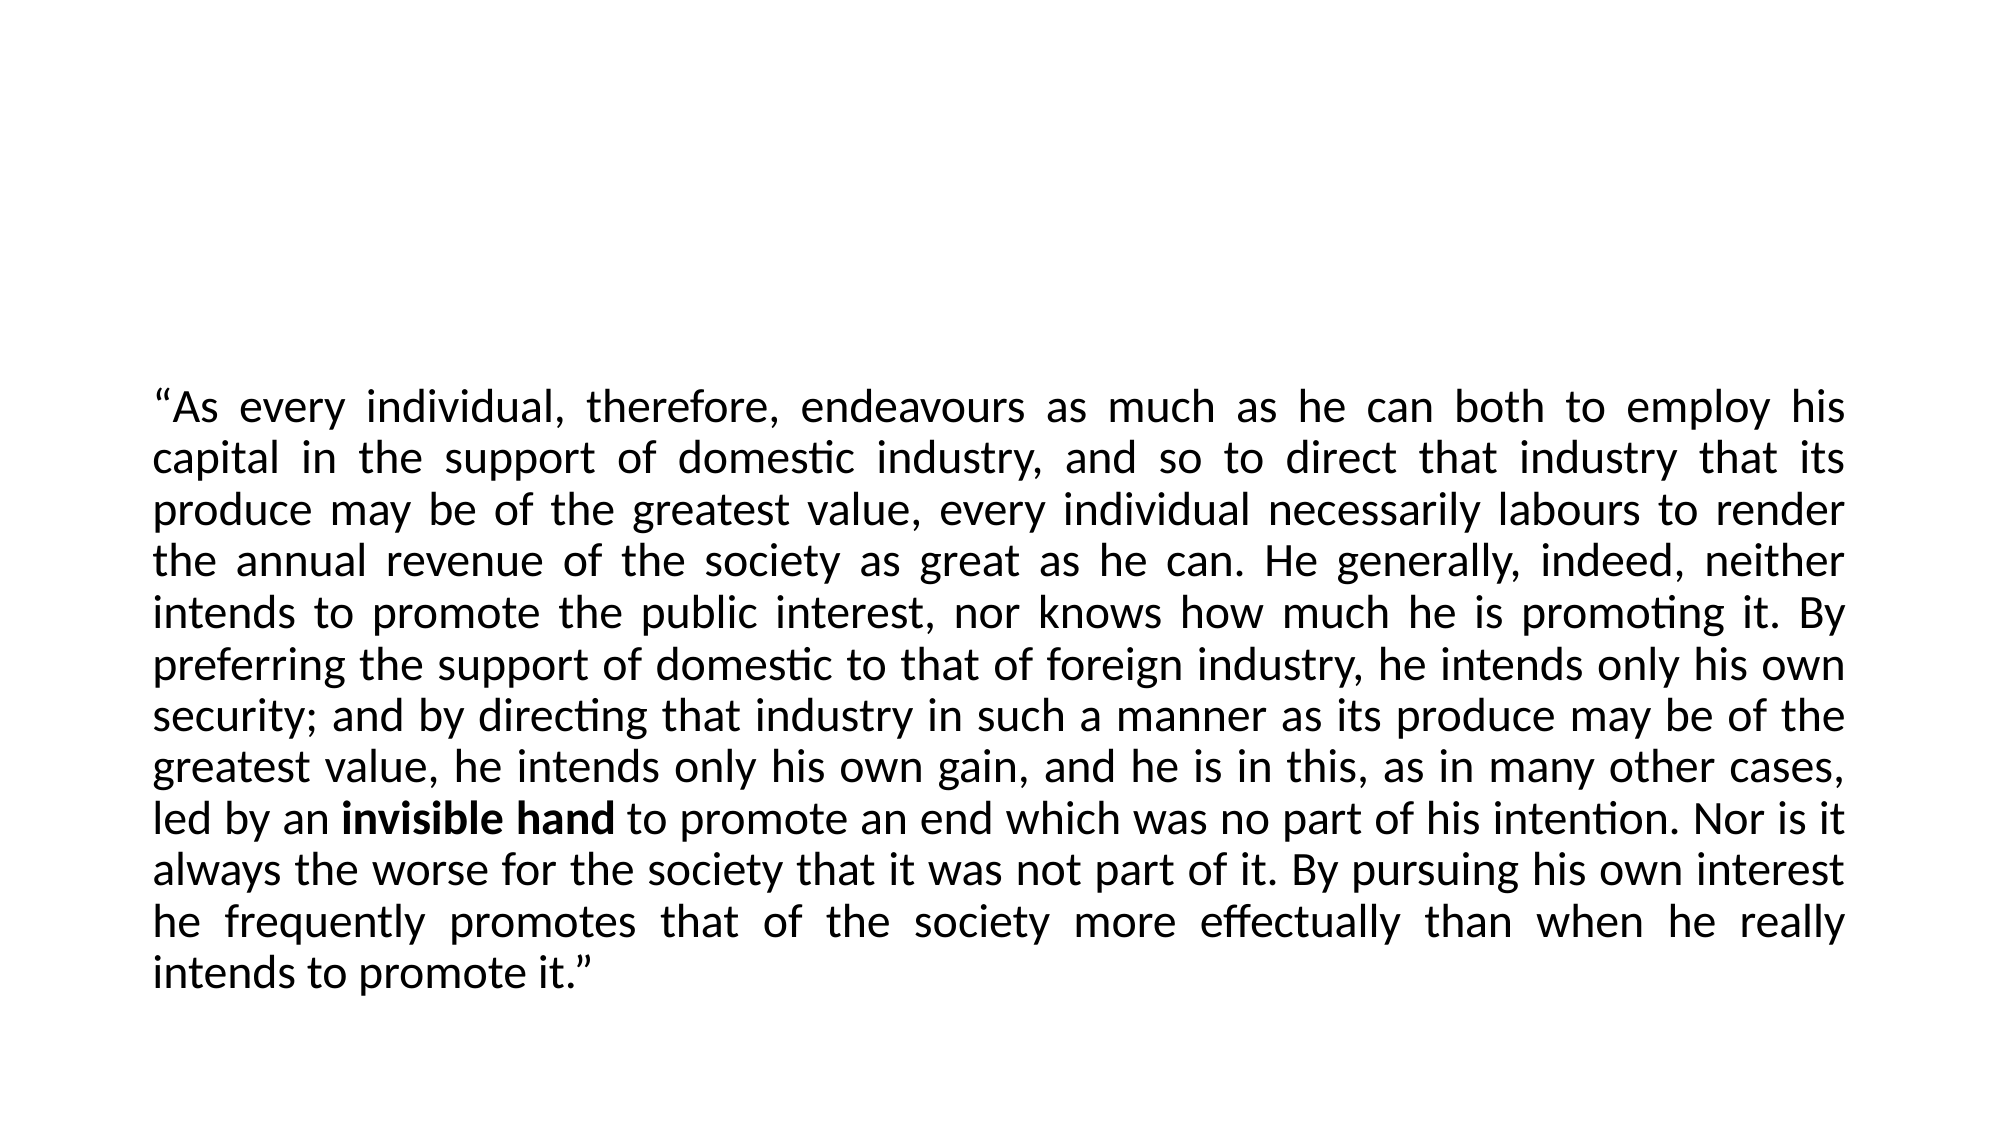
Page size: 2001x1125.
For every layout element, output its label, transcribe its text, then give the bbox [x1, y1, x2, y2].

list “As every individual, therefore, endeavours as much as he can both to employ his capital in the support of domestic industry, and so to direct that industry that its produce may be of the greatest value, every individual necessarily labours to render the annual revenue of the society as great as he can. He generally, indeed, neither intends to promote the public interest, nor knows how much he is promoting it. By preferring the support of domestic to that of foreign industry, he intends only his own security; and by directing that industry in such a manner as its produce may be of the greatest value, he intends only his own gain, and he is in this, as in many other cases, led by an invisible hand to promote an end which was no part of his intention. Nor is it always the worse for the society that it was not part of it. By pursuing his own interest he frequently promotes that of the society more effectually than when he really intends to promote it.” [137, 299, 1863, 1014]
